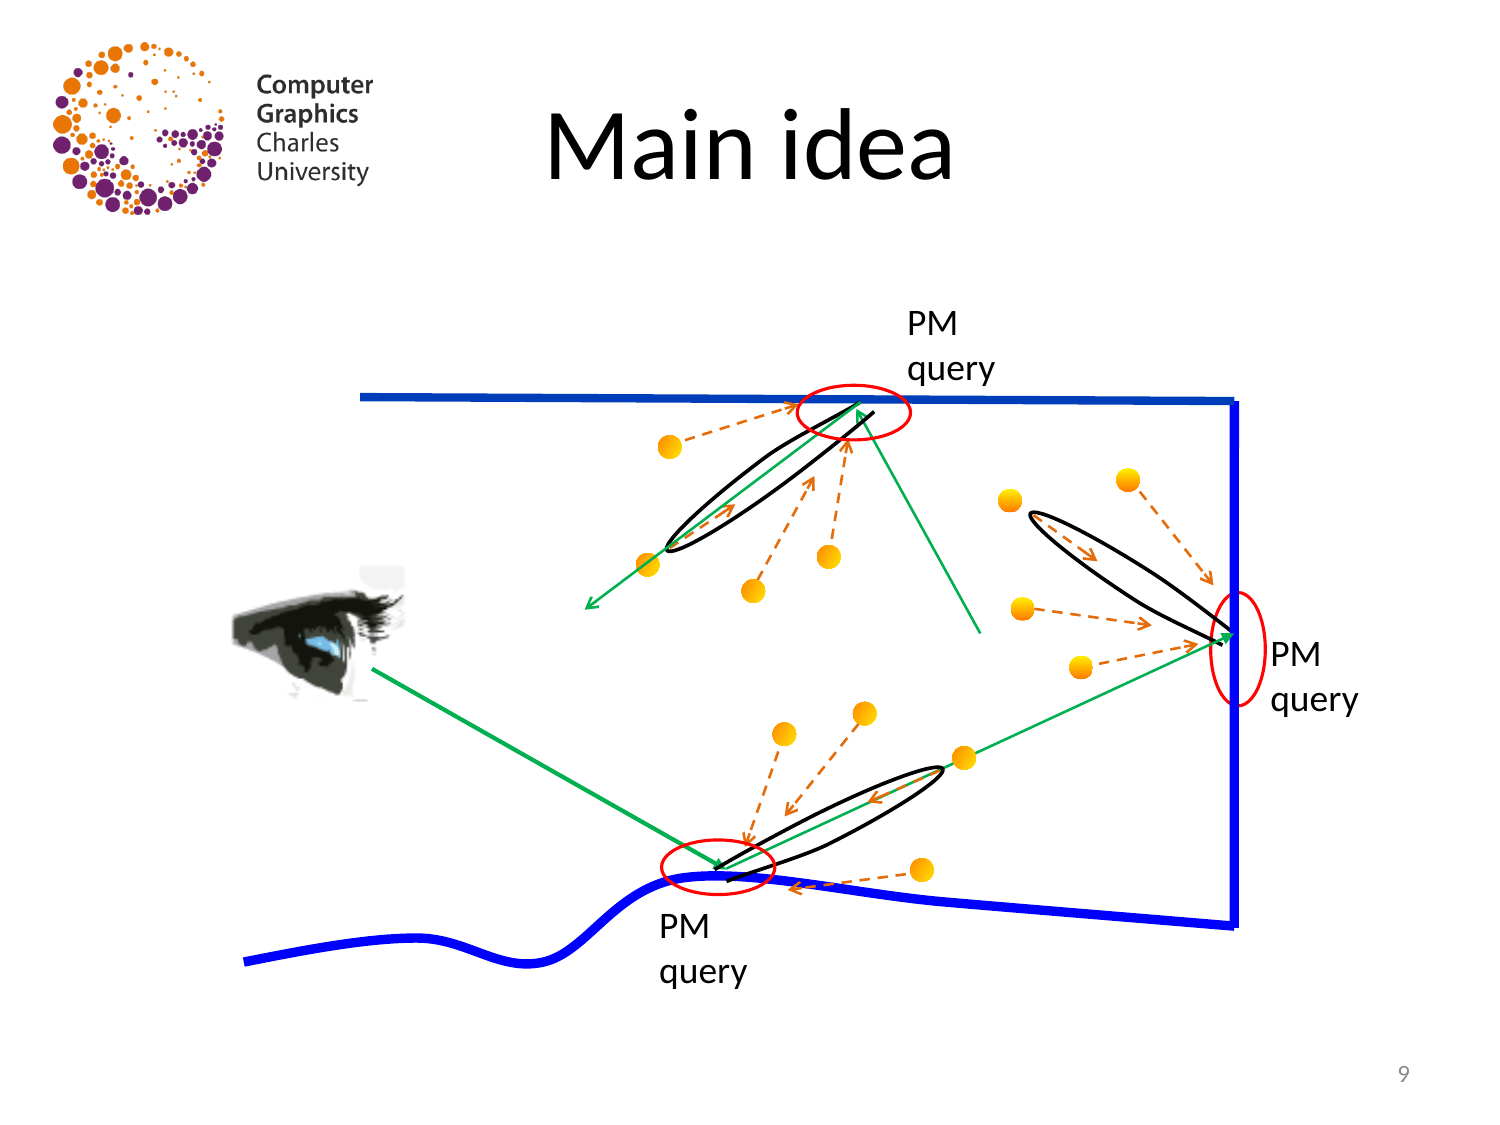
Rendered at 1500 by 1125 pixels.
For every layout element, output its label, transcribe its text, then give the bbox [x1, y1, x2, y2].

picture [52, 42, 373, 215]
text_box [222, 290, 1375, 1000]
title Main idea [75, 45, 1425, 233]
slide_number 9 [1074, 1042, 1425, 1103]
